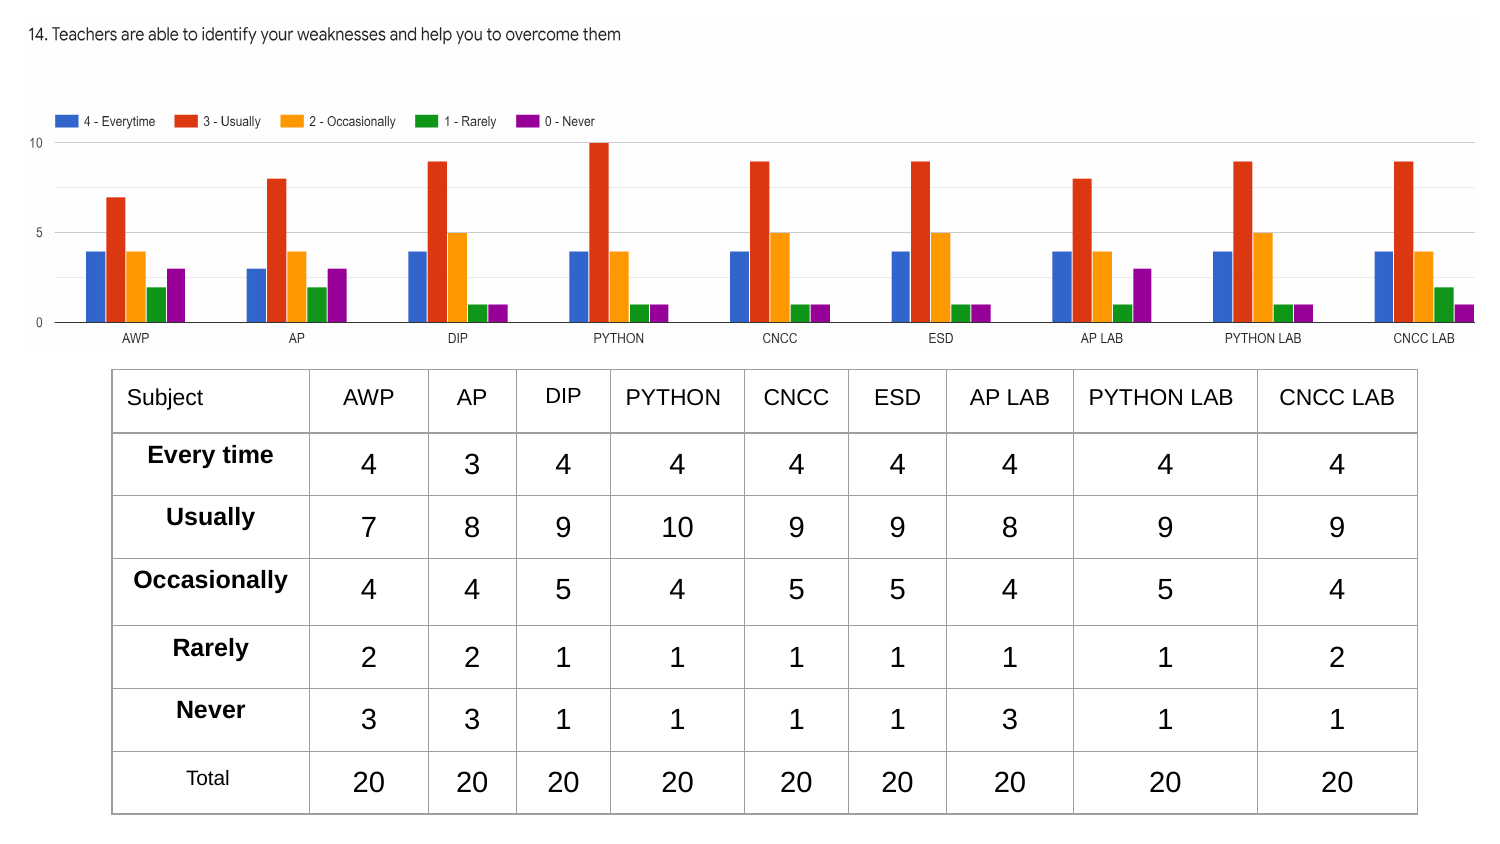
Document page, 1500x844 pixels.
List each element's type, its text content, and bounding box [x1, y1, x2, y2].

table_cell 2 [310, 626, 428, 688]
table_cell 1 [1258, 689, 1417, 751]
table_cell 1 [947, 626, 1073, 688]
table_cell 4 [429, 559, 516, 625]
table_cell 1 [611, 626, 744, 688]
table_cell 4 [1258, 559, 1417, 625]
table_cell 4 [517, 434, 610, 495]
table_cell 1 [1074, 689, 1257, 751]
table_cell 4 [1074, 434, 1257, 495]
table_cell Every time [113, 434, 309, 495]
table_cell 9 [1258, 496, 1417, 558]
table_cell 4 [745, 434, 848, 495]
table_header DIP [517, 370, 610, 432]
table_cell 20 [1258, 752, 1417, 813]
table_cell 3 [947, 689, 1073, 751]
table_header PYTHON LAB [1074, 370, 1257, 432]
table_cell 1 [611, 689, 744, 751]
table_cell 1 [517, 689, 610, 751]
picture [24, 18, 1476, 347]
table_cell 4 [611, 559, 744, 625]
table_cell 9 [517, 496, 610, 558]
table_cell 20 [745, 752, 848, 813]
table_cell 8 [947, 496, 1073, 558]
table_cell 2 [429, 626, 516, 688]
table_cell 20 [849, 752, 946, 813]
table_cell Never [113, 689, 309, 751]
table_cell 3 [429, 434, 516, 495]
table_cell 4 [947, 434, 1073, 495]
table_header Subject [113, 370, 309, 432]
table_cell 4 [611, 434, 744, 495]
table_cell 20 [517, 752, 610, 813]
table_cell 20 [310, 752, 428, 813]
table_cell 20 [429, 752, 516, 813]
table_header PYTHON [611, 370, 744, 432]
table_cell 5 [517, 559, 610, 625]
table_cell 4 [1258, 434, 1417, 495]
table_cell 4 [947, 559, 1073, 625]
table_cell 5 [849, 559, 946, 625]
table_header CNCC LAB [1258, 370, 1417, 432]
table_cell Occasionally [113, 559, 309, 625]
table_cell Total [113, 752, 309, 813]
table_cell 20 [611, 752, 744, 813]
table_cell 9 [849, 496, 946, 558]
table_cell 5 [1074, 559, 1257, 625]
table_cell 4 [849, 434, 946, 495]
table_cell 20 [1074, 752, 1257, 813]
table_cell 2 [1258, 626, 1417, 688]
table_cell 3 [310, 689, 428, 751]
table_cell 5 [745, 559, 848, 625]
table_cell 1 [849, 689, 946, 751]
table_header AWP [310, 370, 428, 432]
table_cell 1 [849, 626, 946, 688]
table_cell Rarely [113, 626, 309, 688]
table_header AP LAB [947, 370, 1073, 432]
table_header CNCC [745, 370, 848, 432]
table_header ESD [849, 370, 946, 432]
table_header AP [429, 370, 516, 432]
table_cell 10 [611, 496, 744, 558]
table_cell 9 [1074, 496, 1257, 558]
table_cell 4 [310, 434, 428, 495]
table_cell 1 [745, 689, 848, 751]
table_cell 7 [310, 496, 428, 558]
table_cell 20 [947, 752, 1073, 813]
table_cell 1 [517, 626, 610, 688]
table_cell 4 [310, 559, 428, 625]
table_cell 8 [429, 496, 516, 558]
table_cell 3 [429, 689, 516, 751]
table_cell 9 [745, 496, 848, 558]
table_cell 1 [745, 626, 848, 688]
table_cell 1 [1074, 626, 1257, 688]
table_cell Usually [113, 496, 309, 558]
